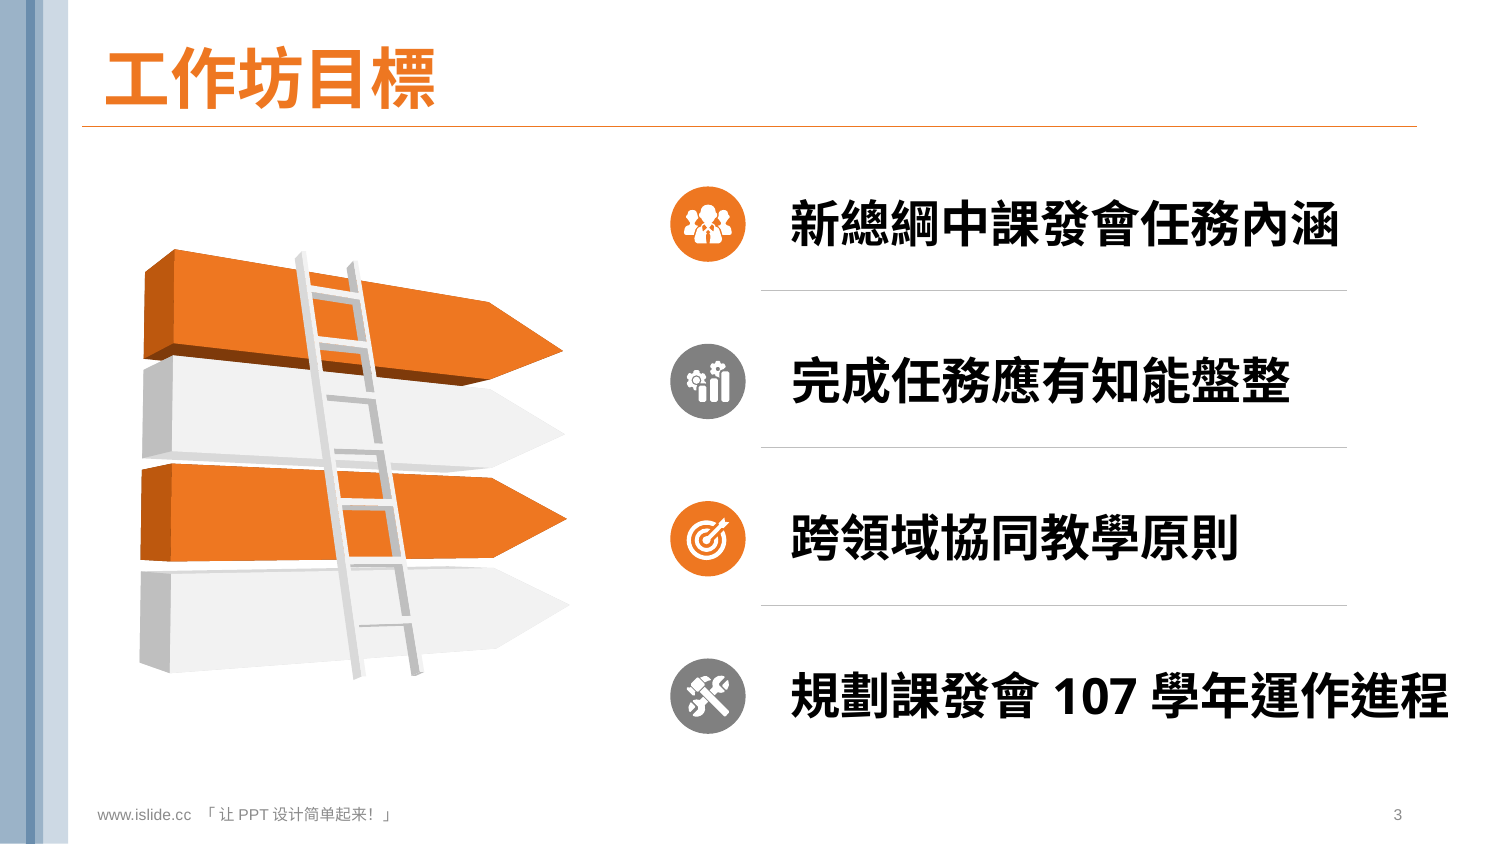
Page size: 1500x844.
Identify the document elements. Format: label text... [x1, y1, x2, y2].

text_box 新總綱中課發會任務內涵 [775, 212, 1382, 260]
text_box 規劃課發會107學年運作進程 [775, 684, 1485, 732]
title 工作坊目標 [88, 0, 1424, 125]
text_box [670, 343, 746, 420]
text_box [0, 0, 69, 844]
slide_number 3 [1059, 801, 1418, 827]
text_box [670, 501, 746, 577]
footer www.islide.cc 「 让PPT设计简单起来！」 [82, 801, 592, 827]
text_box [670, 186, 746, 262]
text_box 跨領域協同教學原則 [775, 526, 1381, 575]
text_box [139, 249, 570, 680]
text_box 完成任務應有知能盤整 [775, 369, 1382, 417]
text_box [670, 658, 746, 734]
